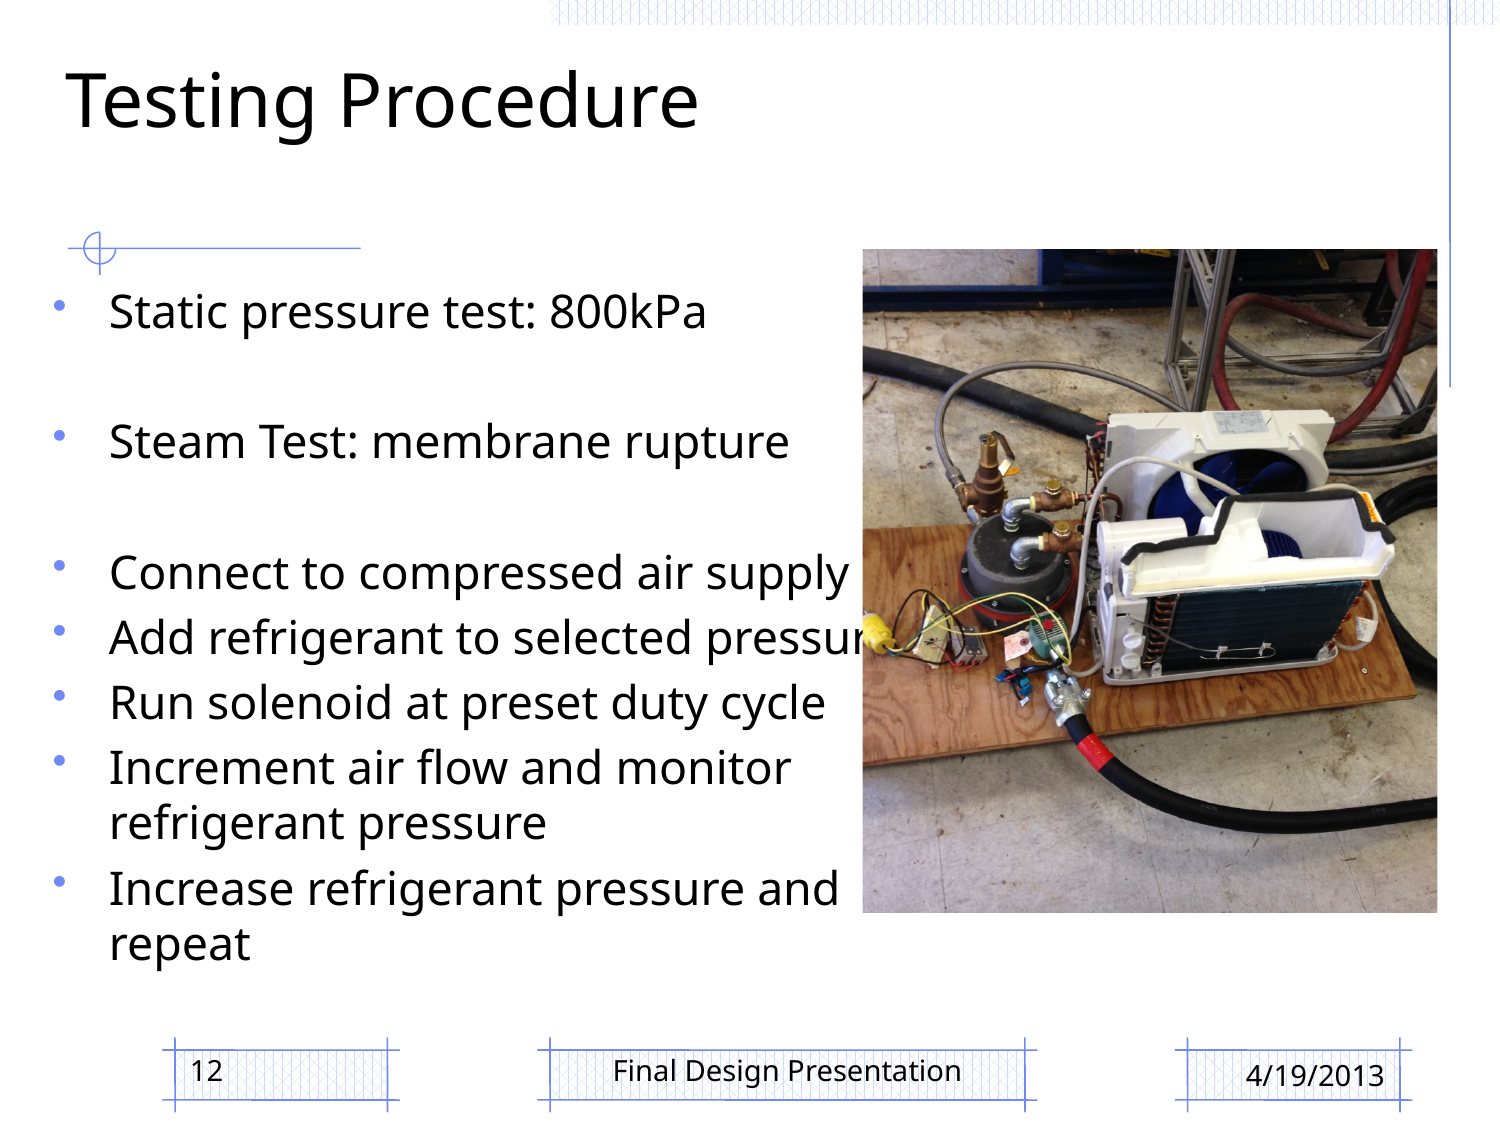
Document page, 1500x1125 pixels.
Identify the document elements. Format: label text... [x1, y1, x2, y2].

picture [862, 249, 1438, 913]
footer Final Design Presentation [549, 1024, 1026, 1101]
title Testing Procedure [49, 0, 1401, 151]
slide_number 12 [174, 1024, 488, 1101]
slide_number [1087, 1024, 1401, 1101]
list Static pressure test: 800kPa Steam Test: membrane rupture Connect to compressed air supply Add refrigerant to selected pressure Run solenoid at preset duty cycle Increment air flow and monitor refrigerant pressure Increase refrigerant pressure and repeat [37, 274, 913, 1018]
